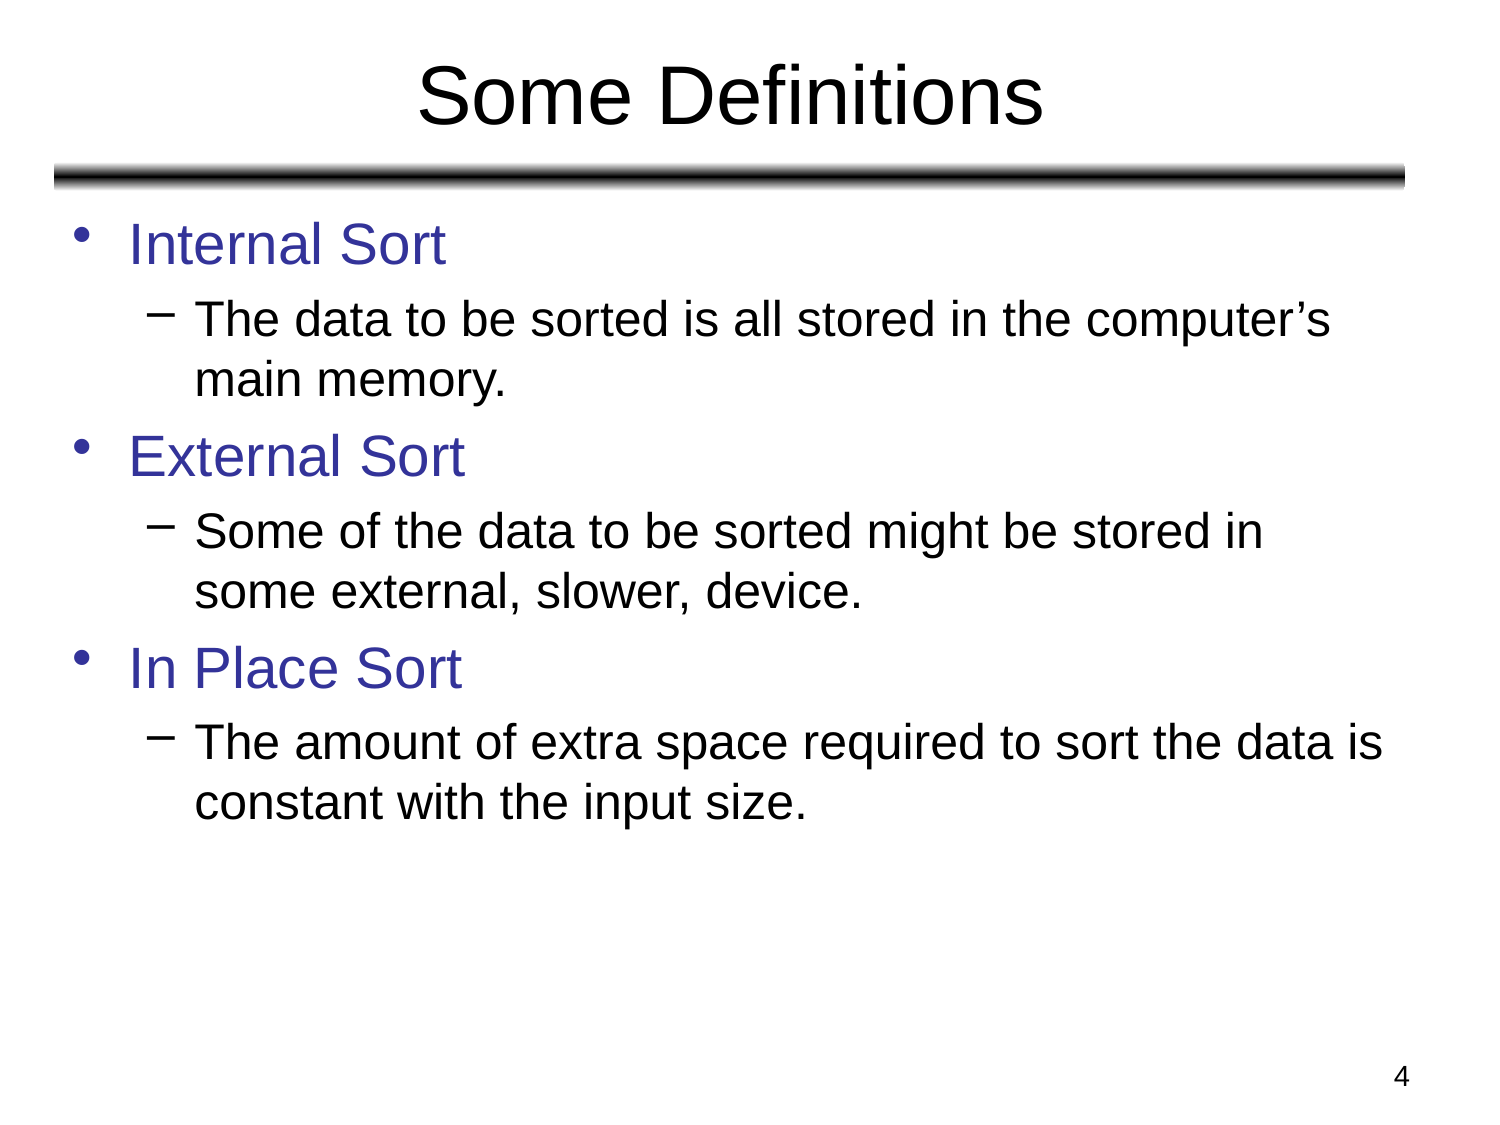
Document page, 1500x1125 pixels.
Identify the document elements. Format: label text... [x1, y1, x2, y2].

list Internal Sort The data to be sorted is all stored in the computer’s main memory. External Sort Some of the data to be sorted might be stored in some external, slower, device. In Place Sort The amount of extra space required to sort the data is constant with the input size. [57, 198, 1408, 1033]
slide_number 4 [1074, 1049, 1426, 1103]
title Some Definitions [55, 16, 1407, 166]
